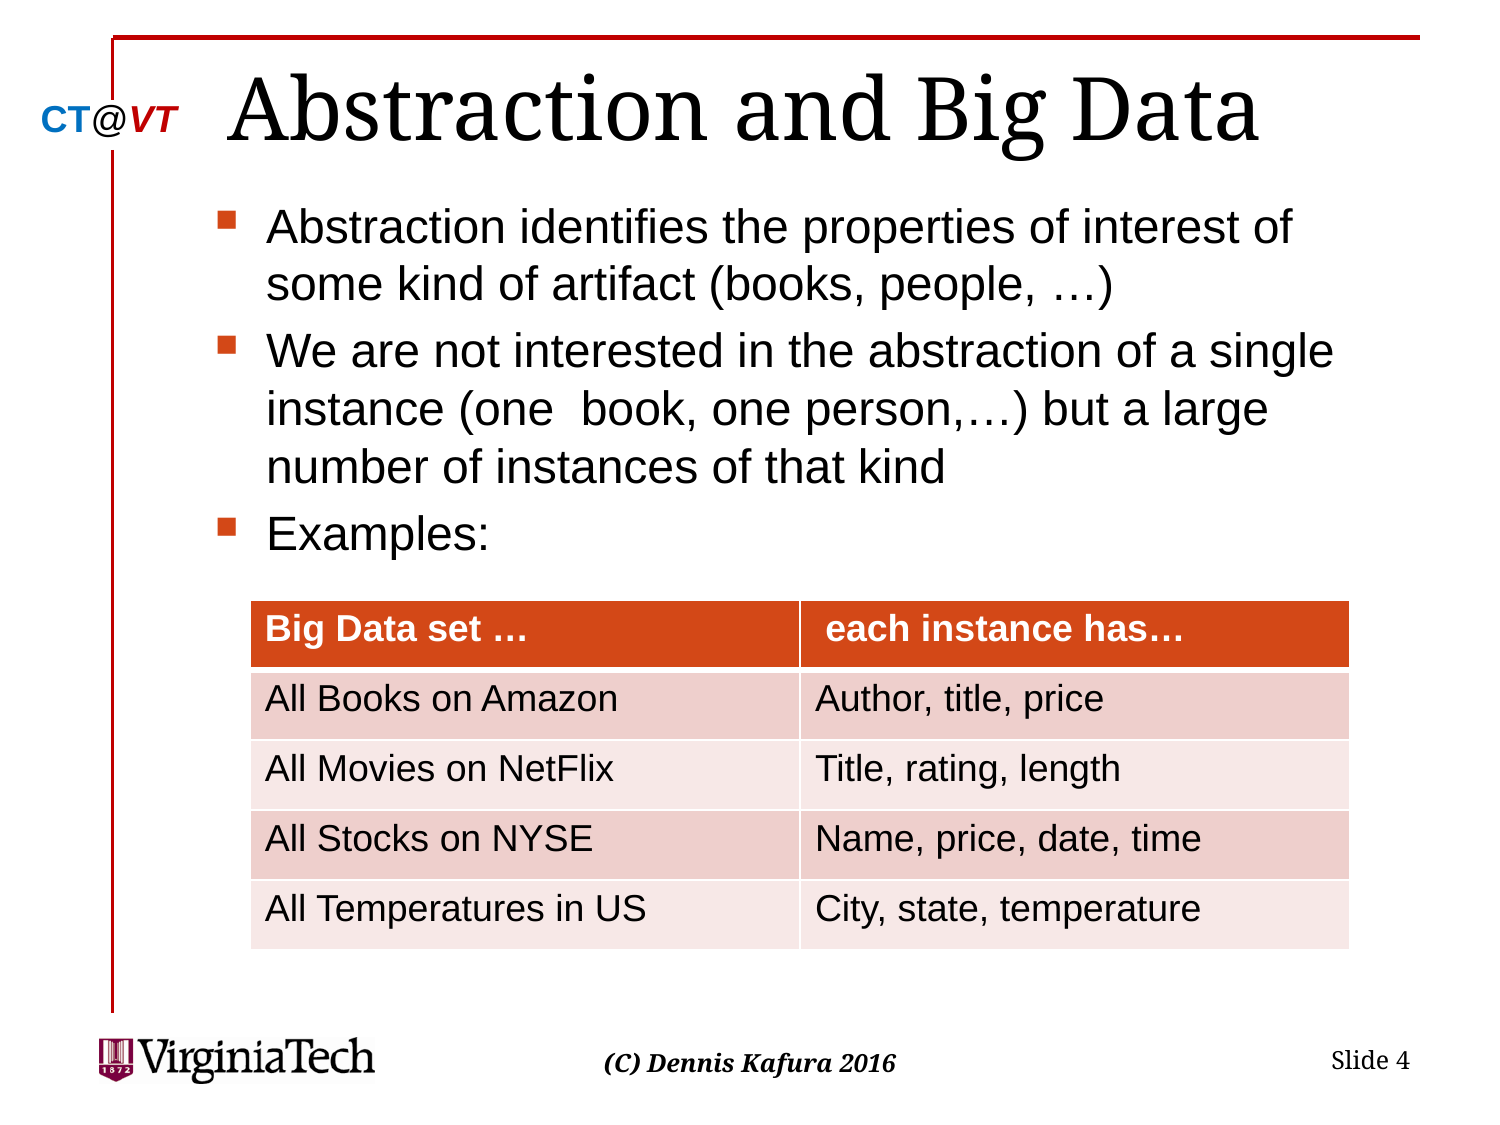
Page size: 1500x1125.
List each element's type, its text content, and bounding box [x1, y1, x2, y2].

table_cell All Books on Amazon [251, 673, 799, 739]
table_cell Title, rating, length [801, 741, 1349, 809]
table_cell Author, title, price [801, 673, 1349, 739]
table_cell City, state, temperature [801, 881, 1349, 949]
table_cell All Temperatures in US [251, 881, 799, 949]
table_cell All Movies on NetFlix [251, 741, 799, 809]
table_cell All Stocks on NYSE [251, 811, 799, 879]
slide_number Slide 4 [1074, 1023, 1426, 1100]
list Abstraction identifies the properties of interest of some kind of artifact (books, people, …) We are not interested in the abstraction of a single instance (one book, one person,…) but a large number of instances of that kind Examples: [199, 187, 1426, 576]
footer (C) Dennis Kafura 2016 [512, 1024, 988, 1101]
table_header Big Data set … [251, 601, 799, 667]
table_header each instance has… [801, 601, 1349, 667]
table_cell Name, price, date, time [801, 811, 1349, 879]
picture [99, 1037, 375, 1084]
title Abstraction and Big Data [212, 45, 1426, 163]
